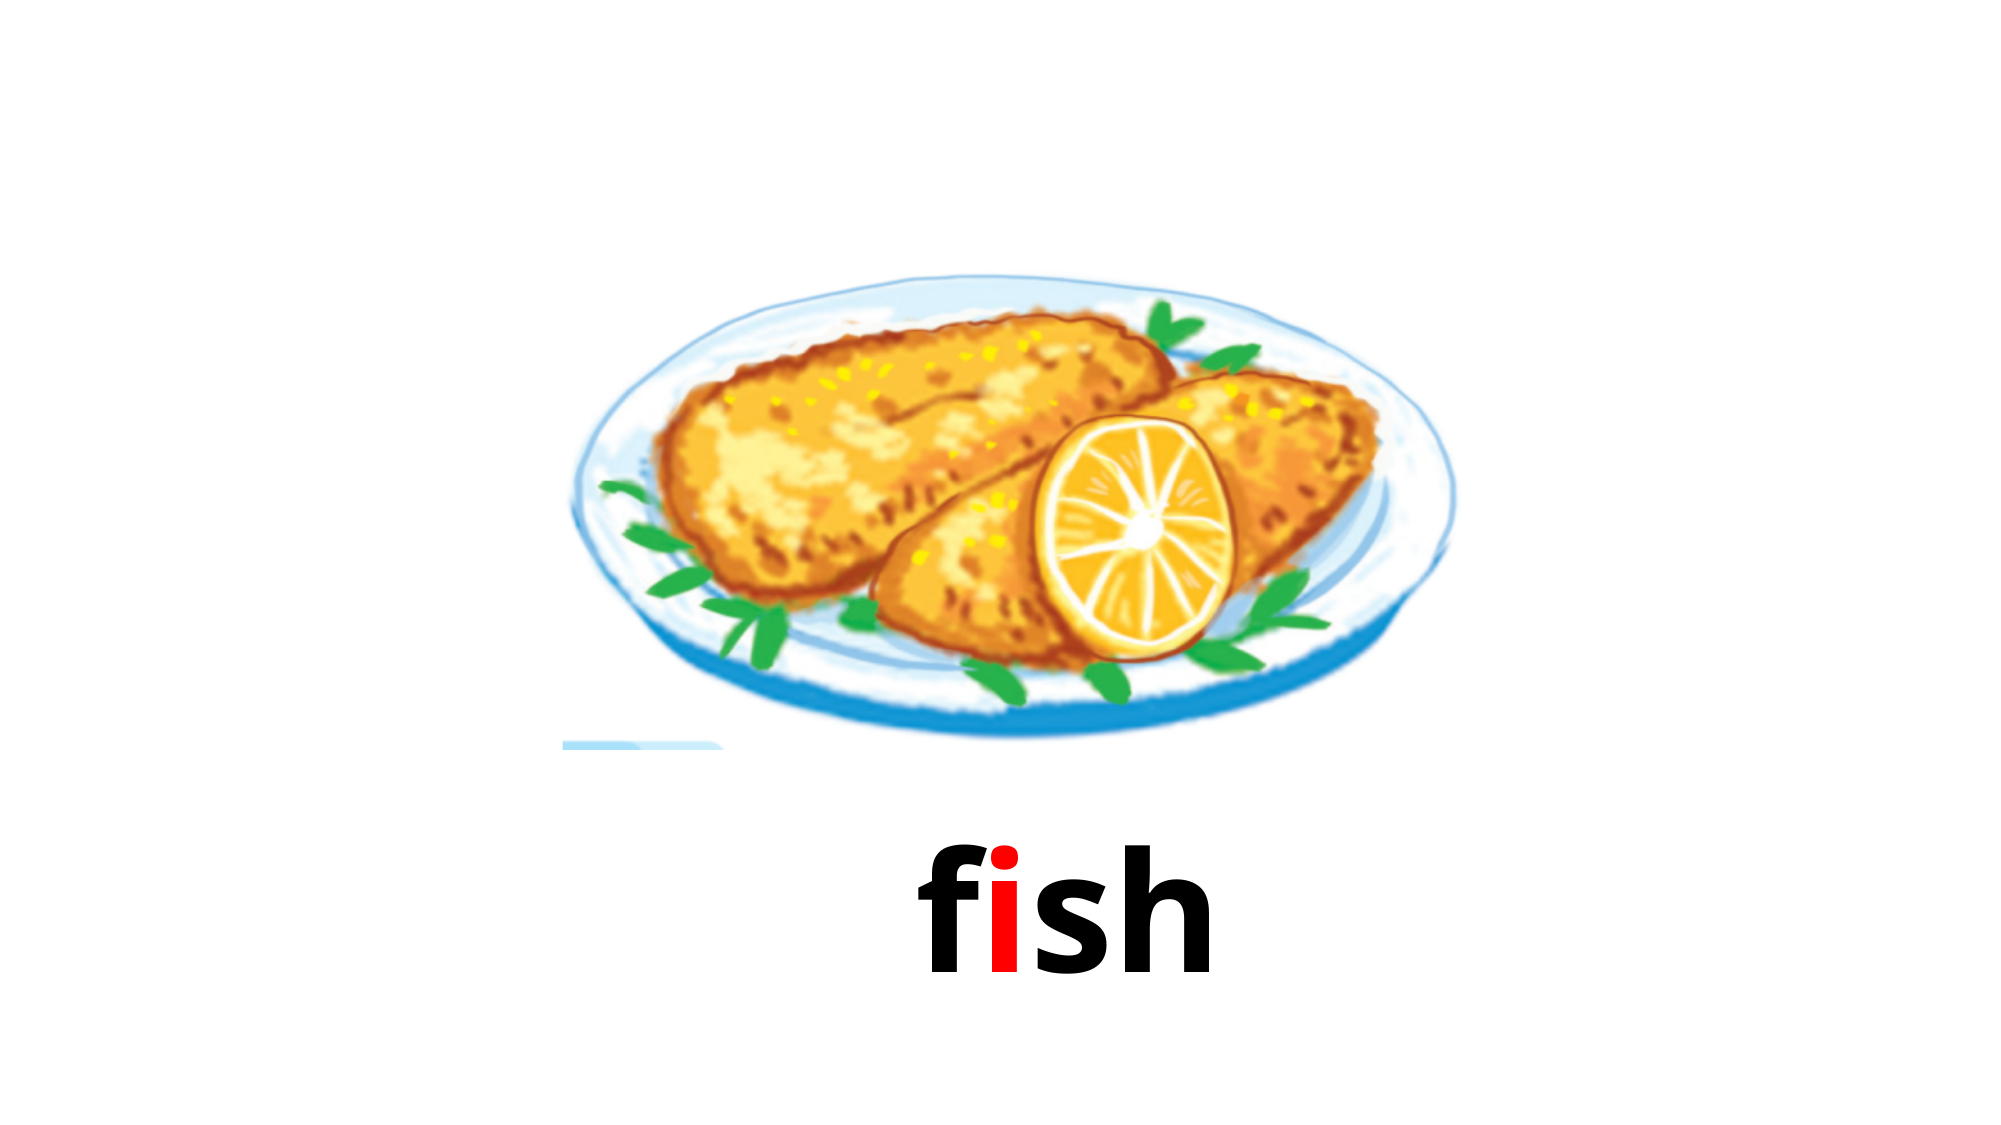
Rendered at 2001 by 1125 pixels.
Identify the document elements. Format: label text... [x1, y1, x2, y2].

picture [562, 249, 1482, 751]
text_box fish [837, 812, 1300, 1000]
